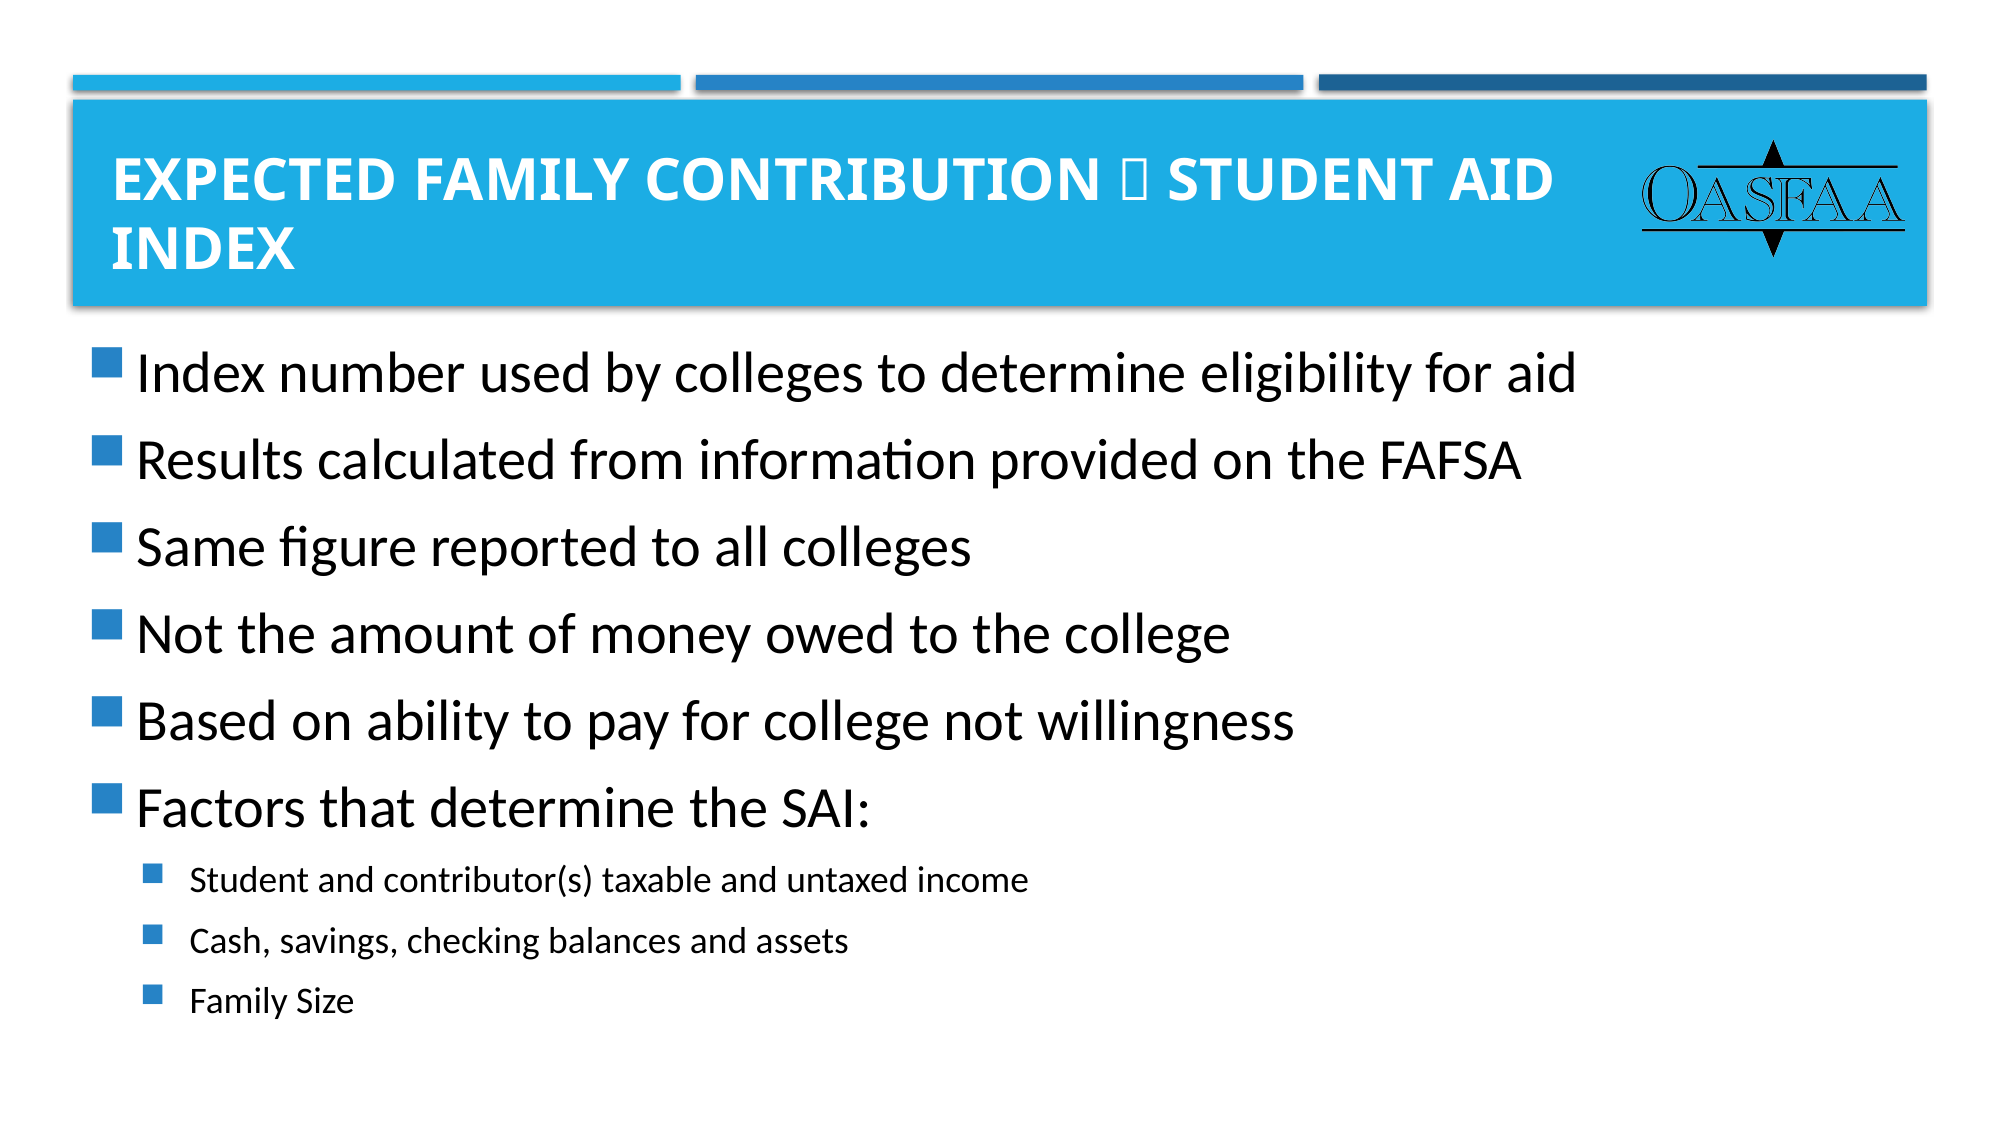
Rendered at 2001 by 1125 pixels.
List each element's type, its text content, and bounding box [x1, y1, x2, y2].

list Index number used by colleges to determine eligibility for aid Results calculated from information provided on the FAFSA Same figure reported to all colleges Not the amount of money owed to the college Based on ability to pay for college not willingness Factors that determine the SAI: Student and contributor(s) taxable and untaxed income Cash, savings, checking balances and assets Family Size [71, 334, 1929, 1113]
title Expected family contribution  Student Aid Index [96, 117, 1597, 306]
